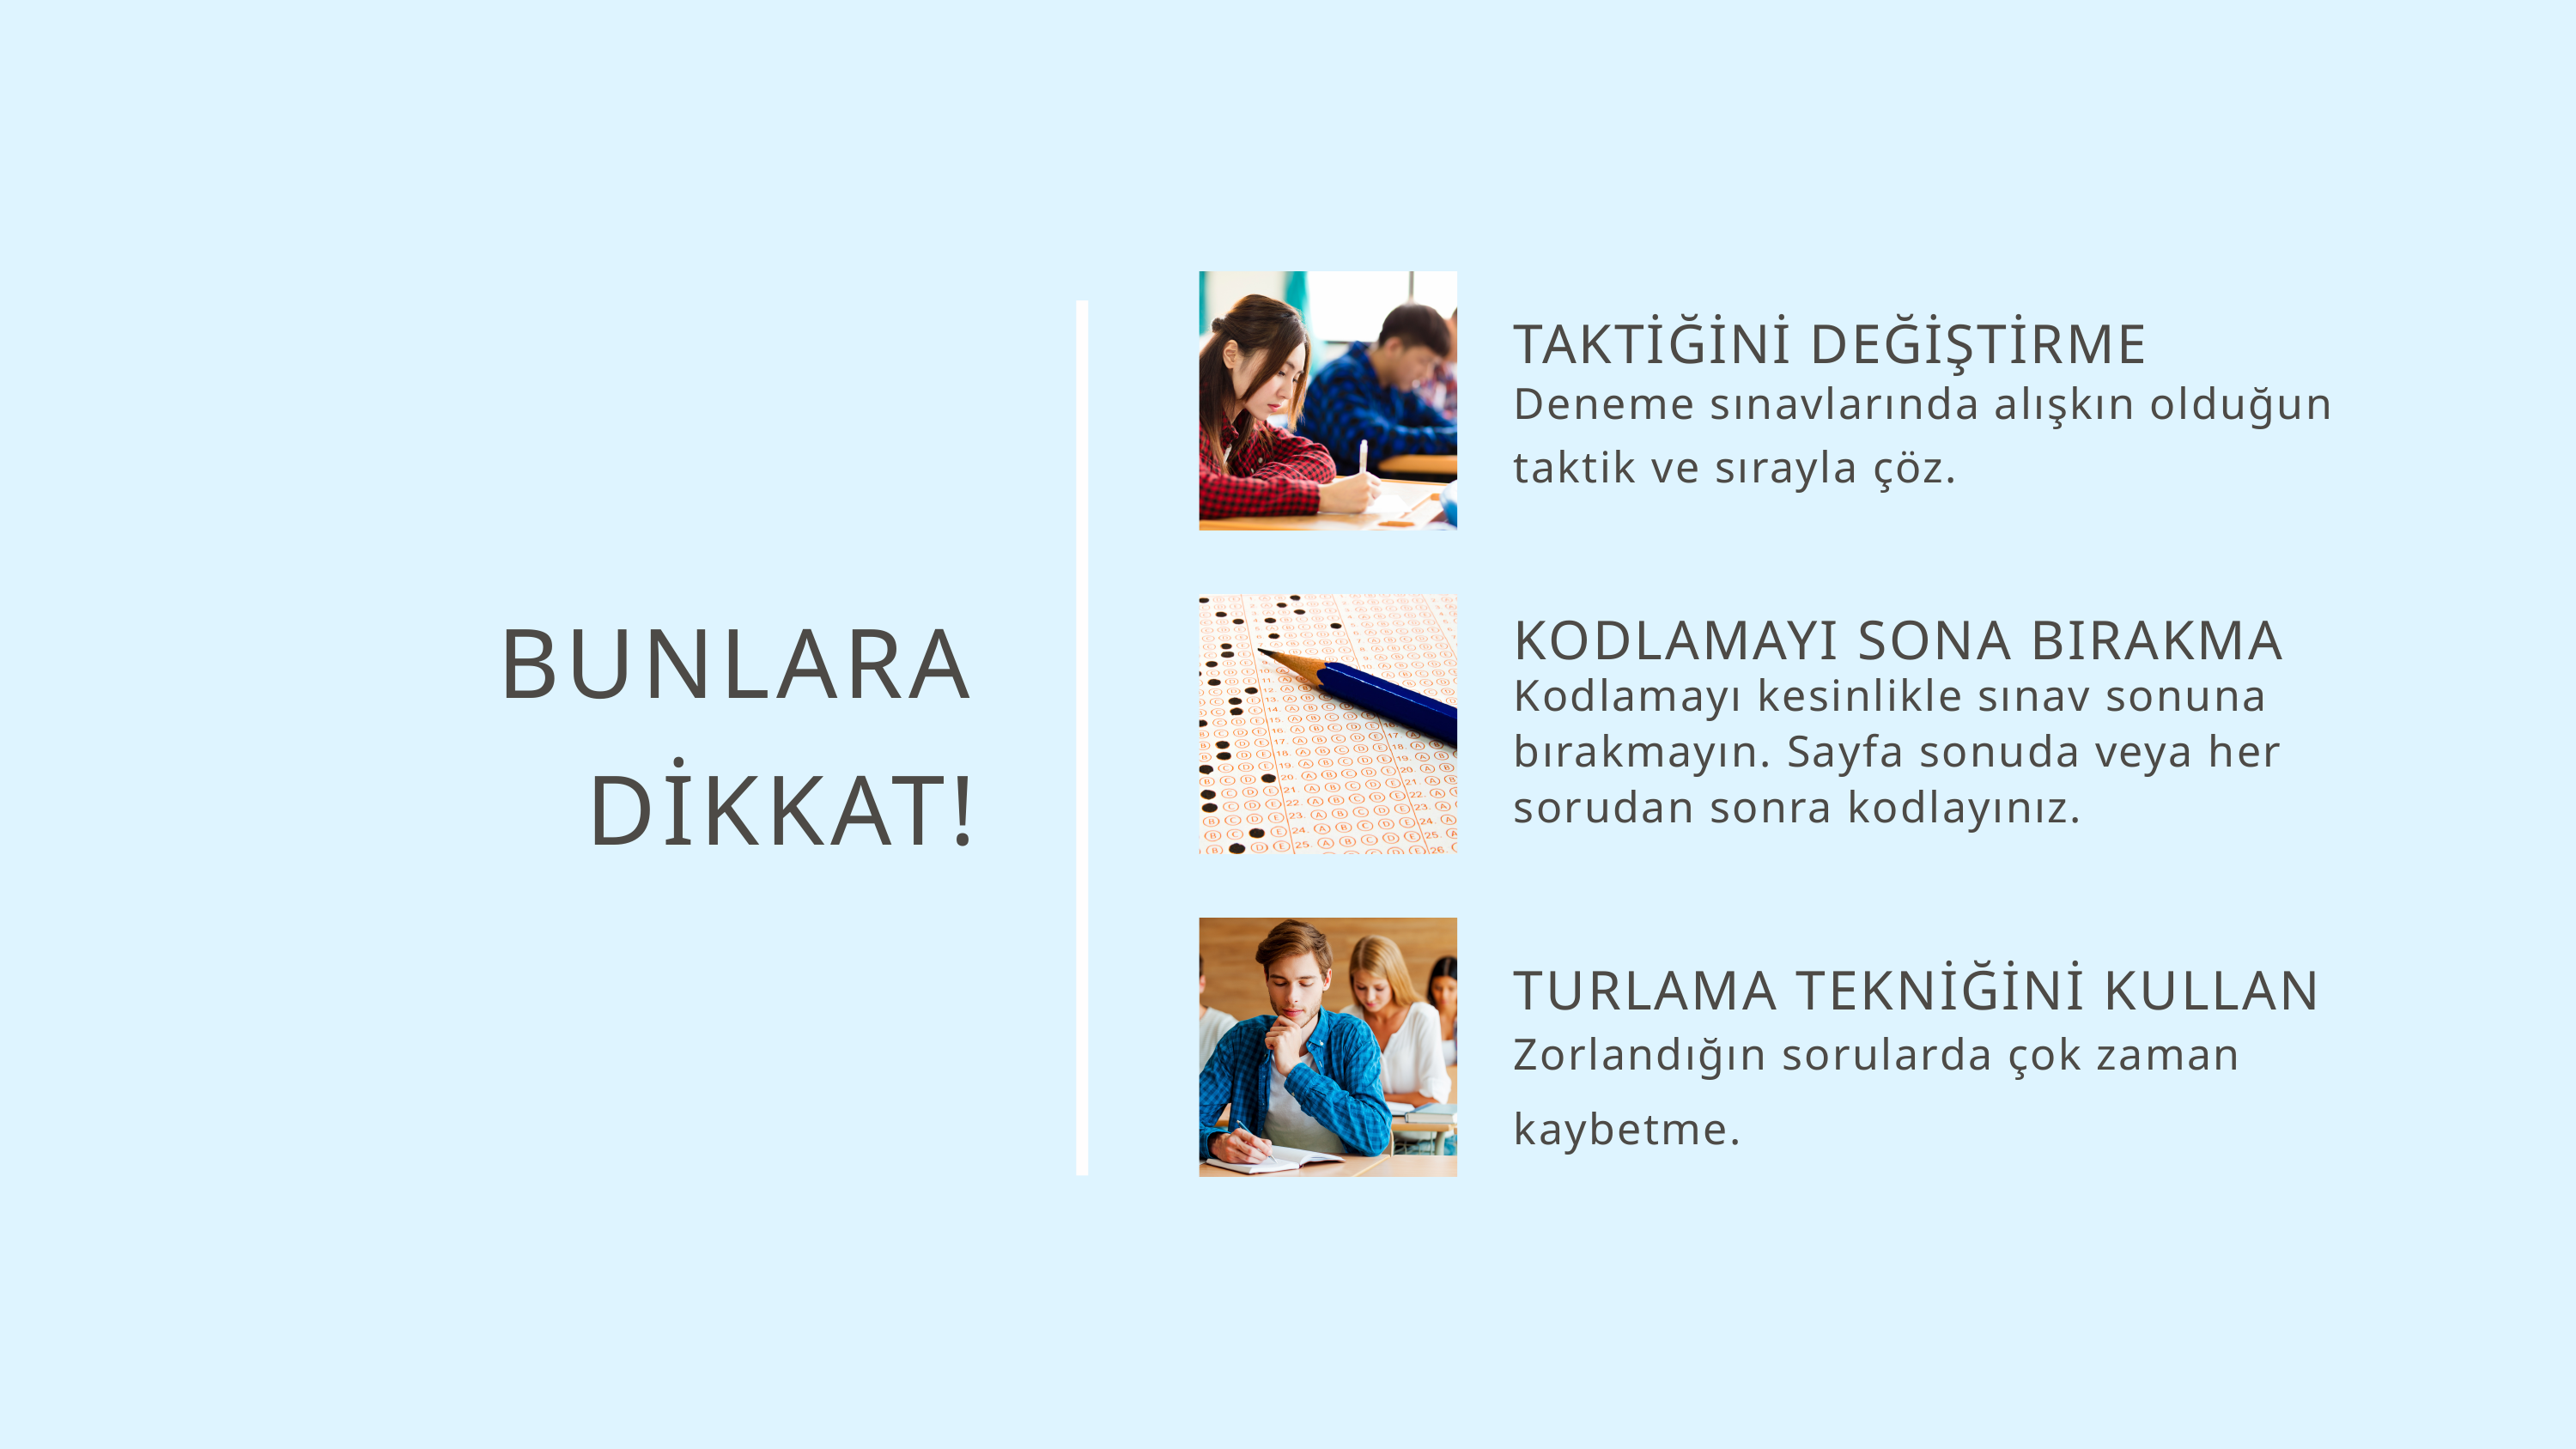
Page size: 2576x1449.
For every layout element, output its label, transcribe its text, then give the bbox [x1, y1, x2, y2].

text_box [1513, 946, 2420, 1144]
text_box BUNLARA DİKKAT! [350, 570, 977, 865]
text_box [1199, 594, 1458, 854]
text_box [1199, 918, 1458, 1178]
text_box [1513, 300, 2420, 564]
text_box [1076, 300, 1089, 1176]
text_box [1199, 271, 1458, 531]
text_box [1513, 596, 2420, 906]
